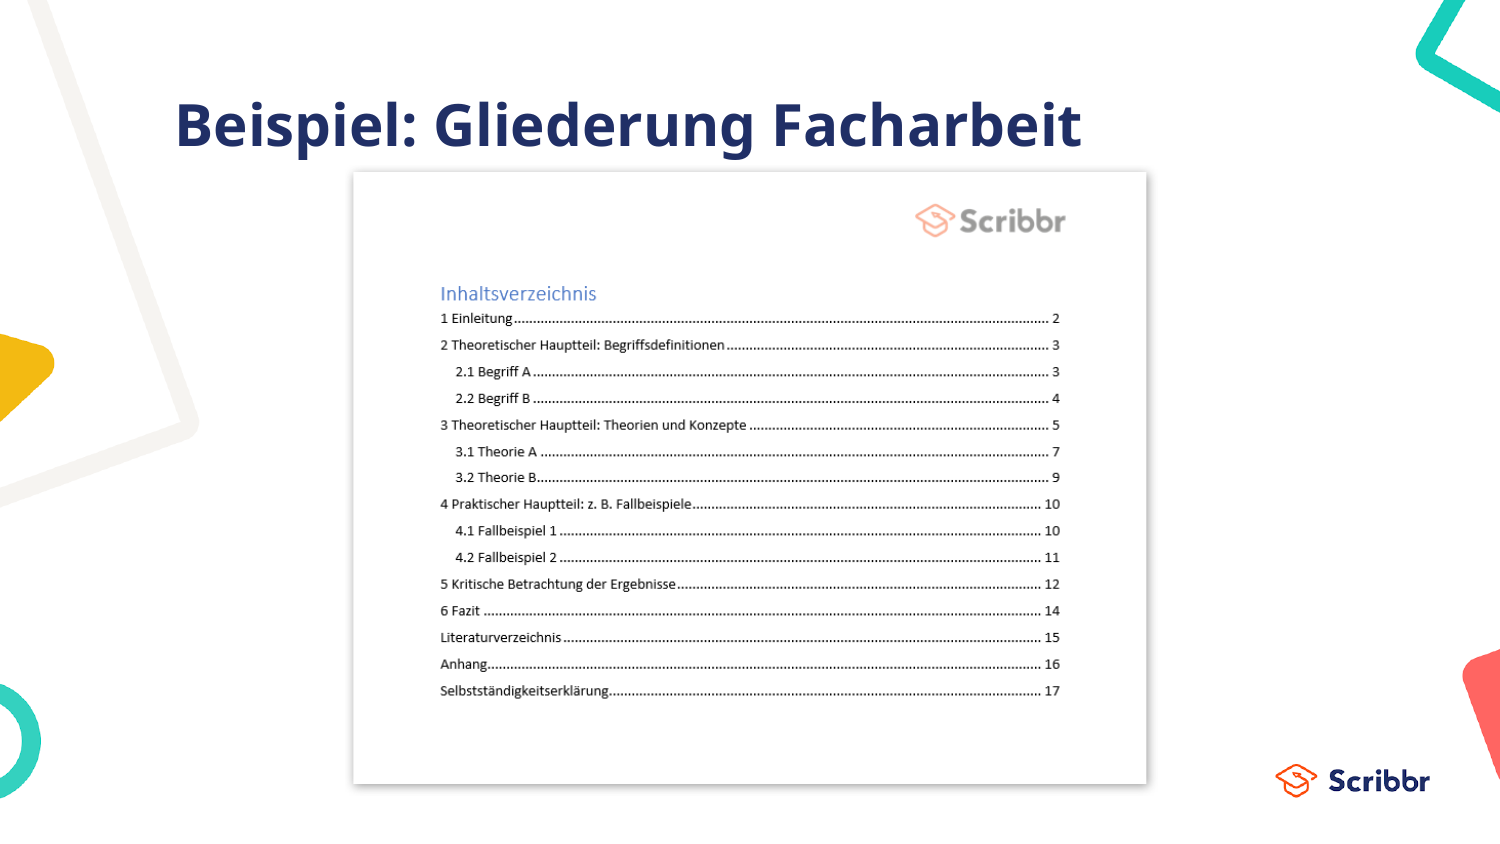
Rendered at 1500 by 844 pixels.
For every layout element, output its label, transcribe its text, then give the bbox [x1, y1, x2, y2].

title Beispiel: Gliederung Facharbeit [159, 72, 1341, 167]
picture [0, 0, 1500, 844]
